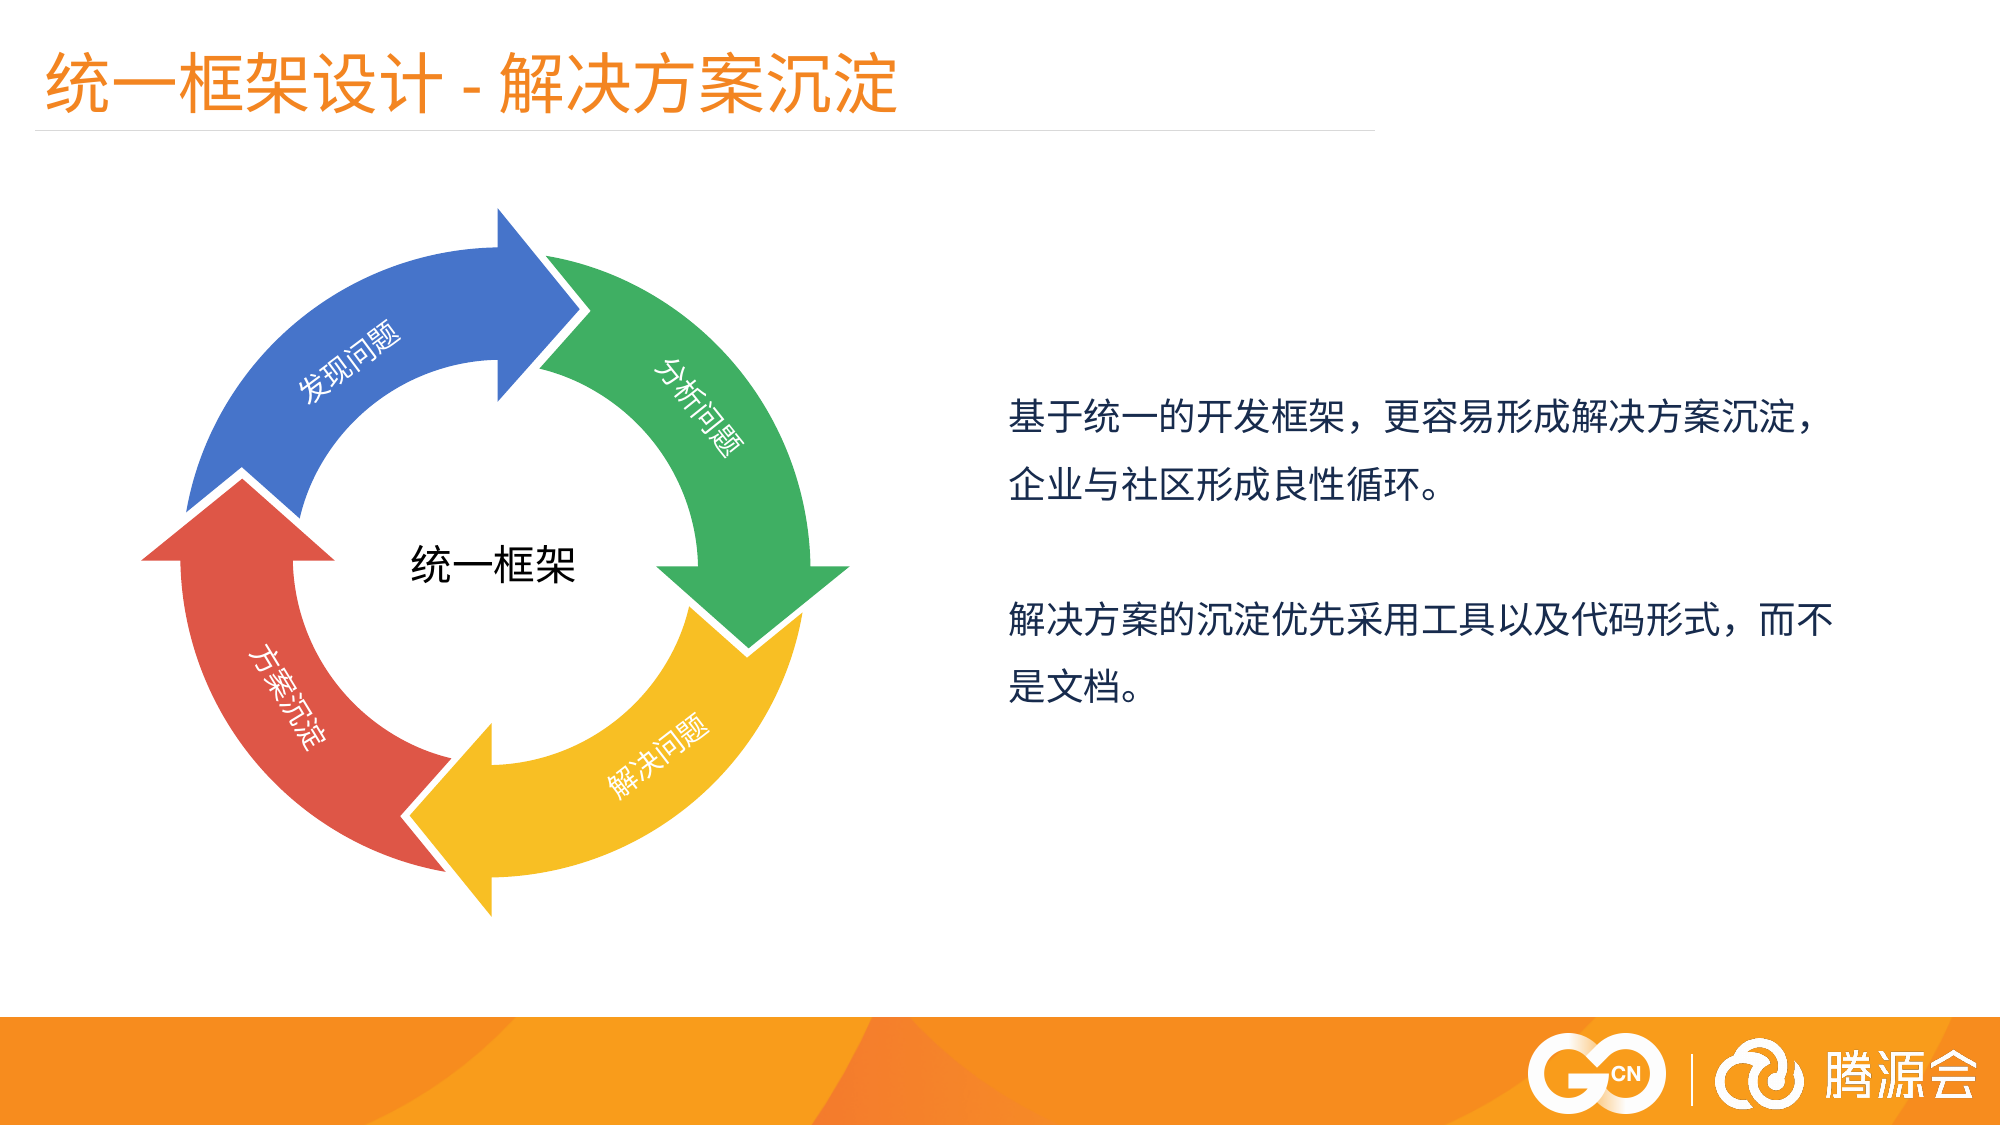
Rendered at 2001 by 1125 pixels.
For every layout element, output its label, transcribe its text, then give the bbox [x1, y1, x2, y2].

text_box 统一框架设计-解决方案沉淀 [29, 34, 1396, 129]
picture [0, 969, 2001, 1125]
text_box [140, 207, 850, 917]
text_box 基于统一的开发框架，更容易形成解决方案沉淀，企业与社区形成良性循环。 解决方案的沉淀优先采用工具以及代码形式，而不是文档。 [994, 363, 1864, 716]
